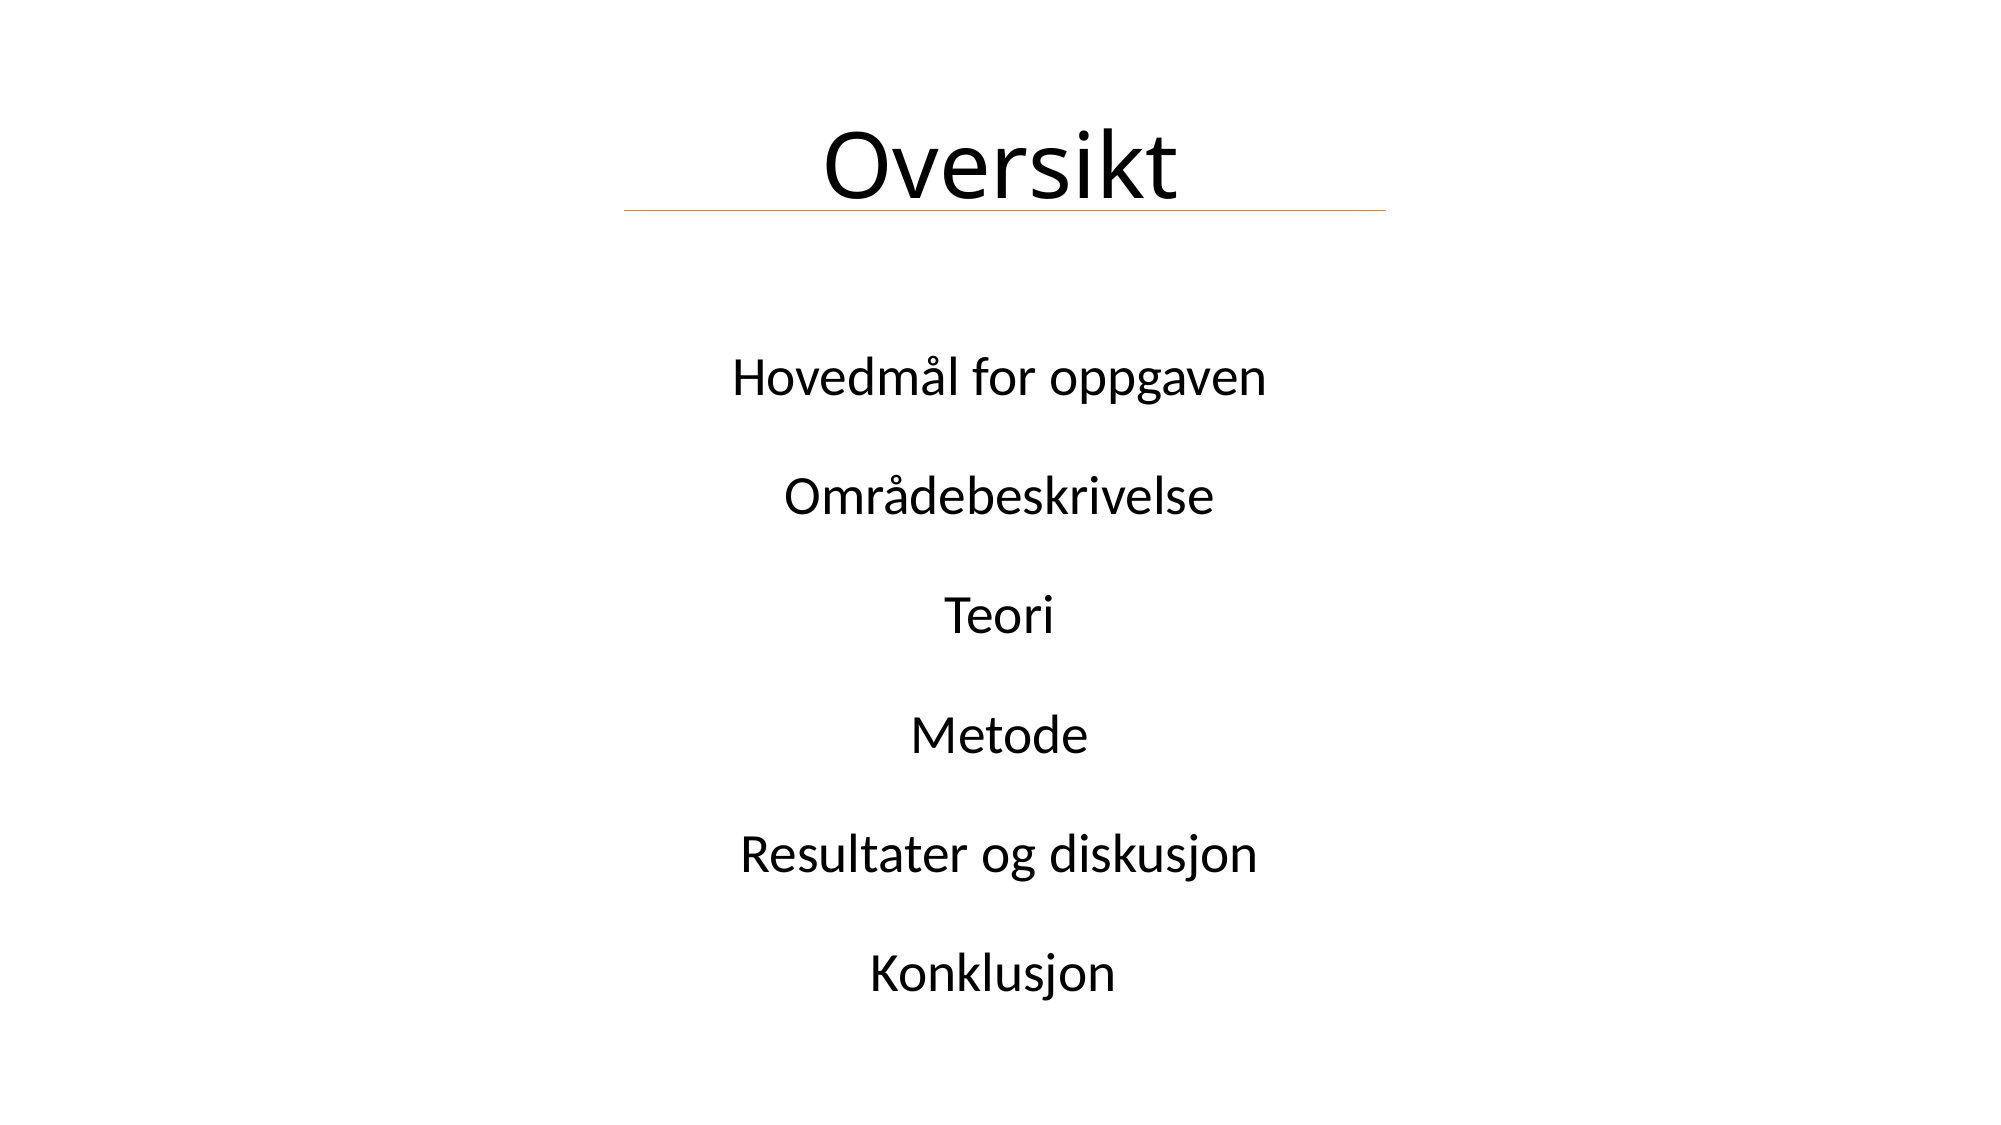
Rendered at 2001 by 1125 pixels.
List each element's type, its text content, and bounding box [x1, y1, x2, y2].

list Hovedmål for oppgaven Områdebeskrivelse Teori Metode Resultater og diskusjon Konklusjon [137, 299, 1863, 1014]
title Oversikt [137, 59, 1863, 278]
